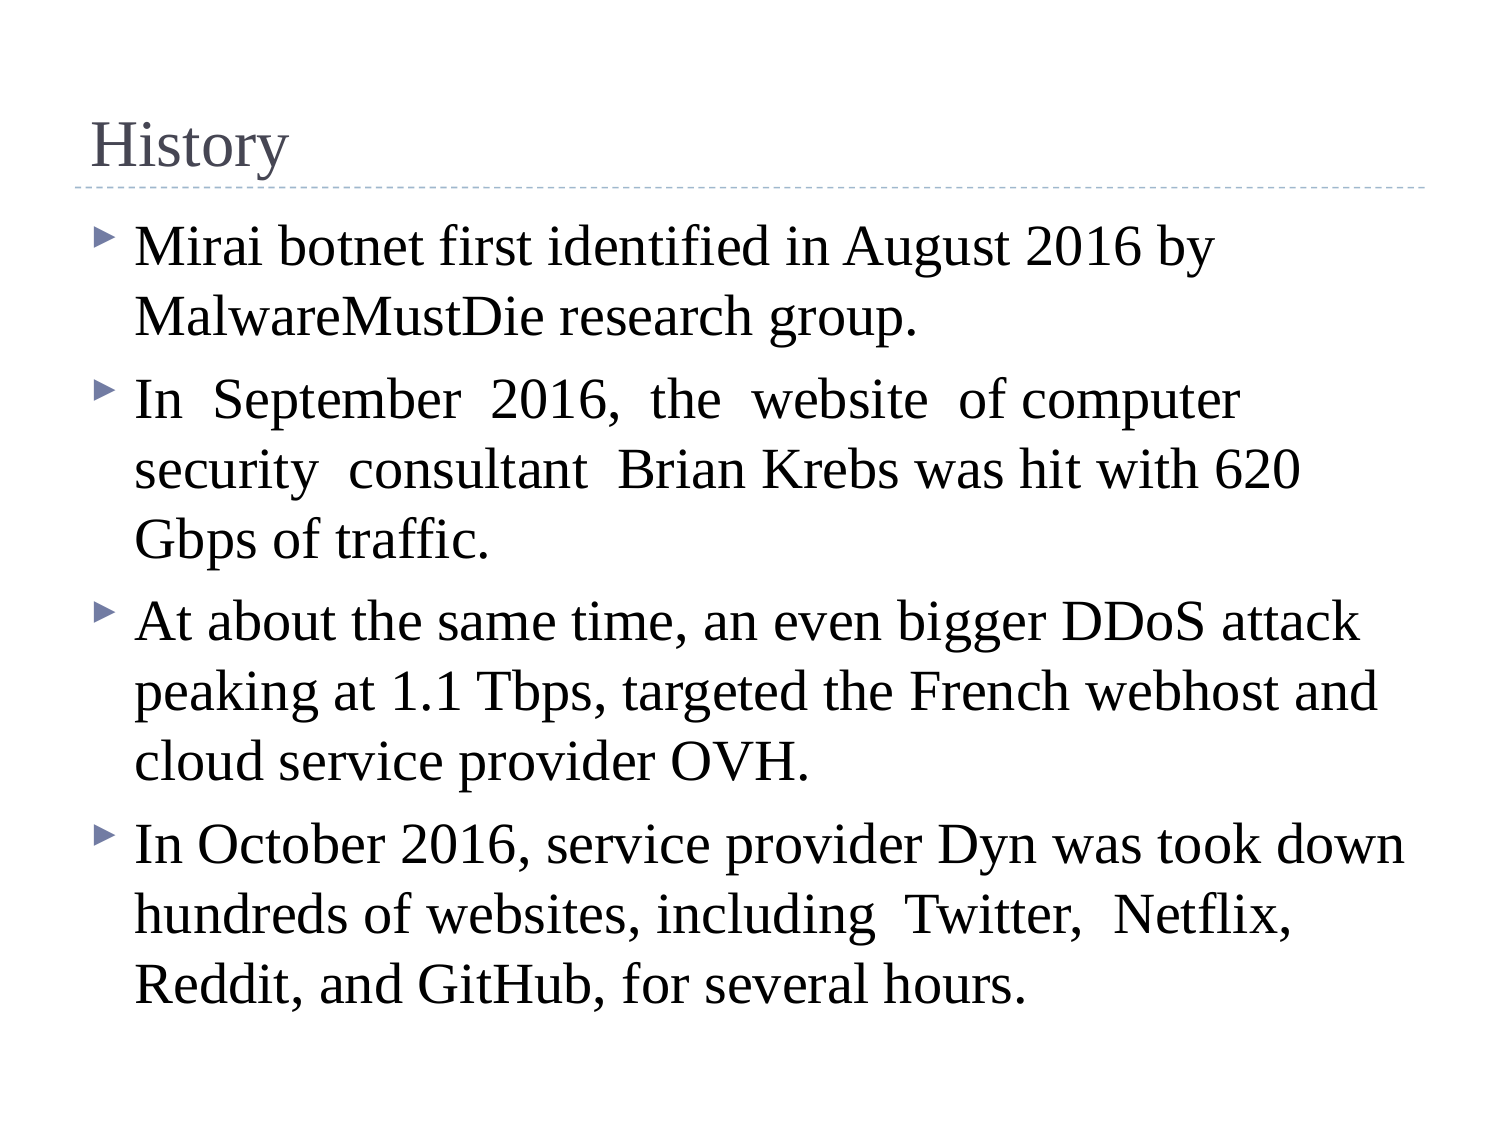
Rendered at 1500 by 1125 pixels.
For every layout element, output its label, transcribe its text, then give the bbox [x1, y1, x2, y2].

list Mirai botnet first identified in August 2016 by MalwareMustDie research group. In September 2016, the website of computer security consultant Brian Krebs was hit with 620 Gbps of traffic. At about the same time, an even bigger DDoS attack peaking at 1.1 Tbps, targeted the French webhost and cloud service provider OVH. In October 2016, service provider Dyn was took down hundreds of websites, including Twitter, Netflix, Reddit, and GitHub, for several hours. [75, 200, 1425, 1010]
title History [75, 24, 1425, 188]
